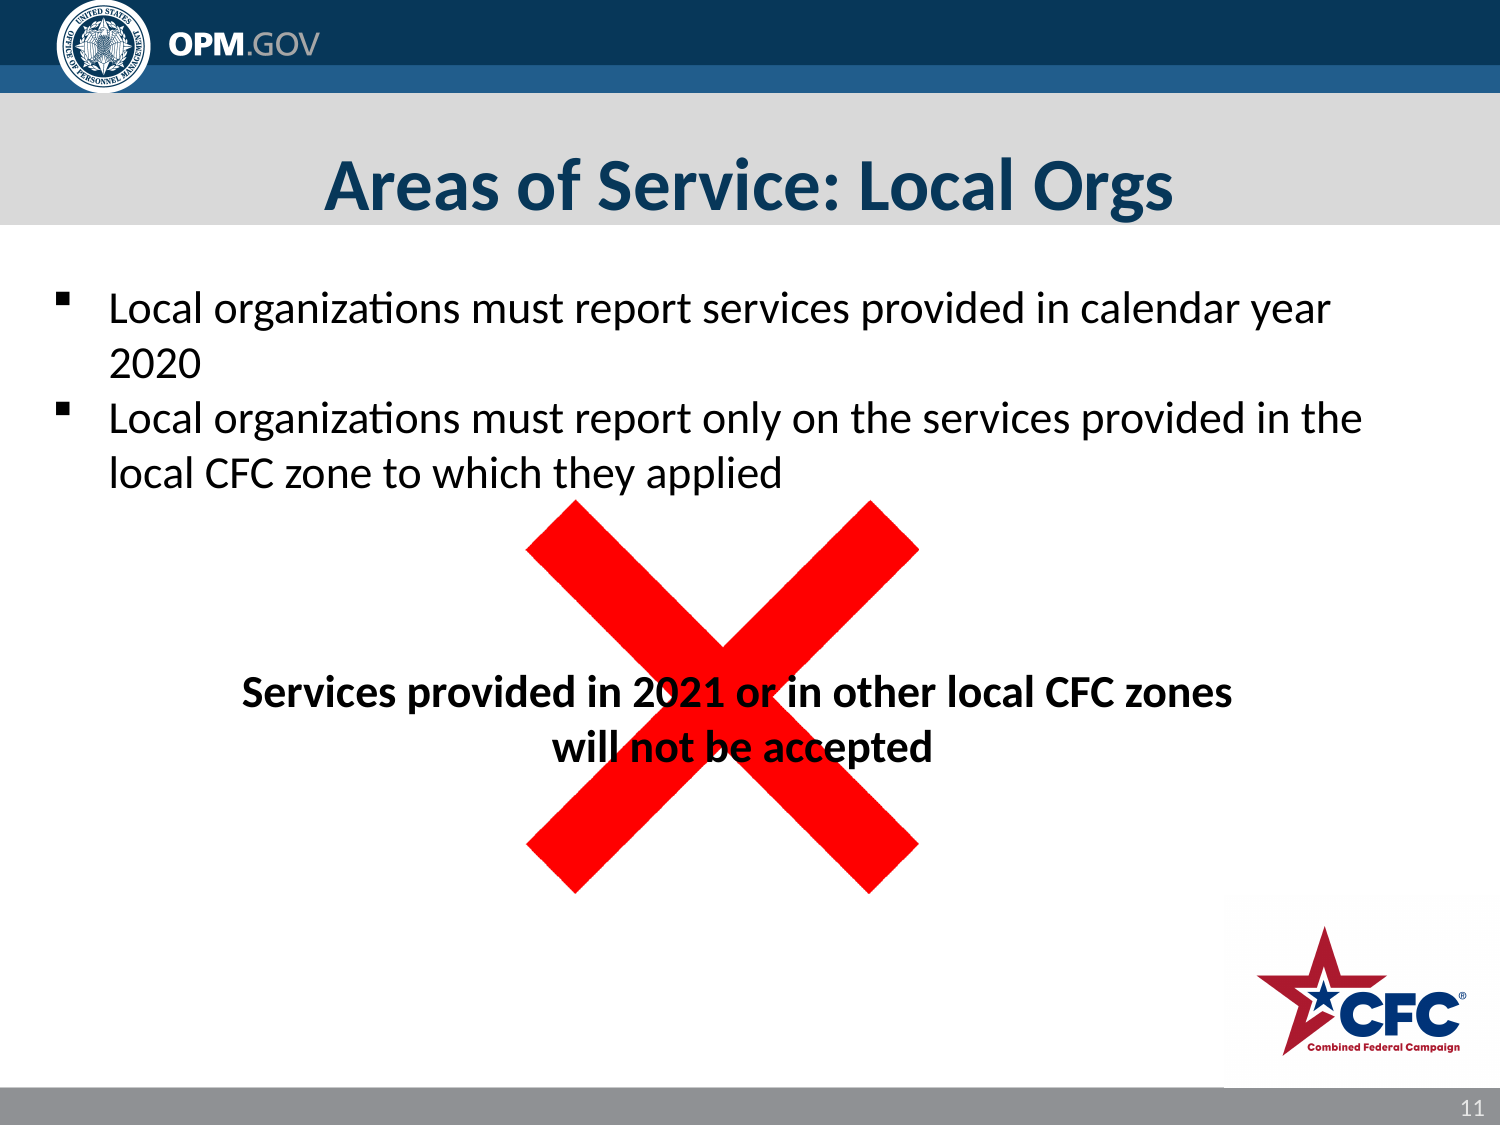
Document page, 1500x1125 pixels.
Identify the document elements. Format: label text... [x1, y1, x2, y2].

text_box Local organizations must report services provided in calendar year 2020 Local organizations must report only on the services provided in the local CFC zone to which they applied Services provided in 2021 or in other local CFC zones will not be accepted [37, 269, 1438, 1125]
picture [0, 225, 1500, 1125]
title Areas of Service: Local Orgs [0, 93, 1500, 225]
slide_number 11 [1350, 1087, 1500, 1125]
picture [0, 0, 1500, 93]
picture [524, 499, 920, 895]
